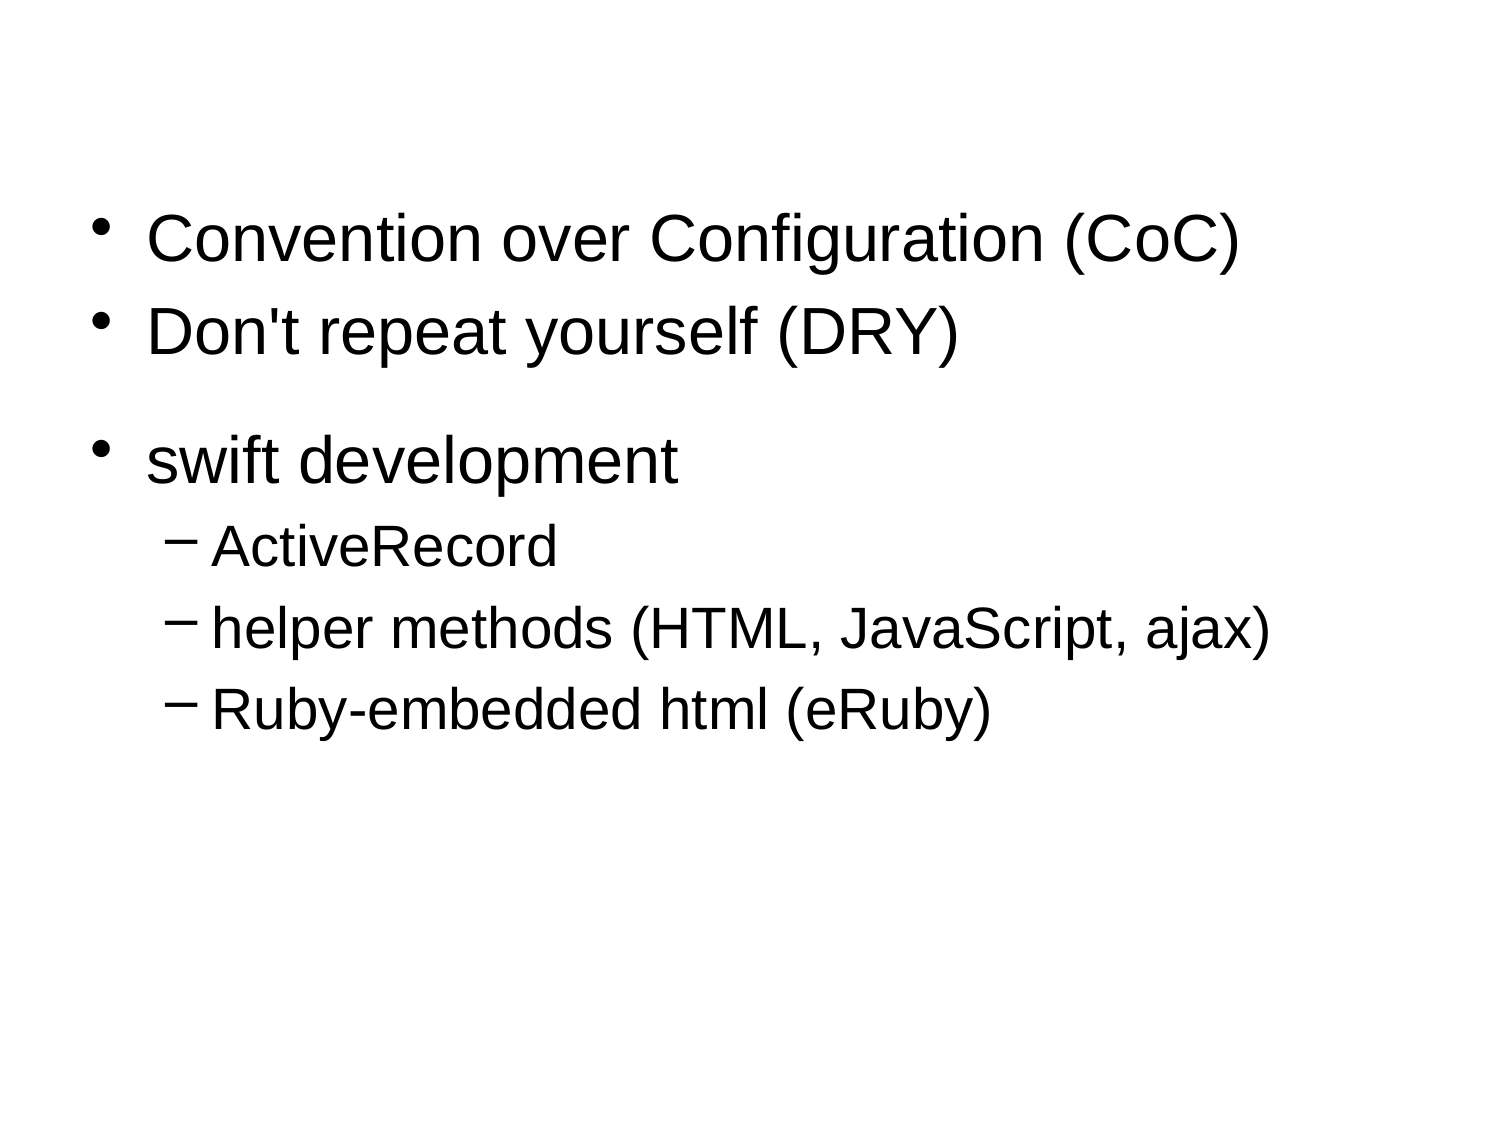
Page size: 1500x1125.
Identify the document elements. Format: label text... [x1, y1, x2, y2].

list Convention over Configuration (CoC) Don't repeat yourself (DRY) swift development ActiveRecord helper methods (HTML, JavaScript, ajax) Ruby-embedded html (eRuby) [74, 187, 1426, 1091]
